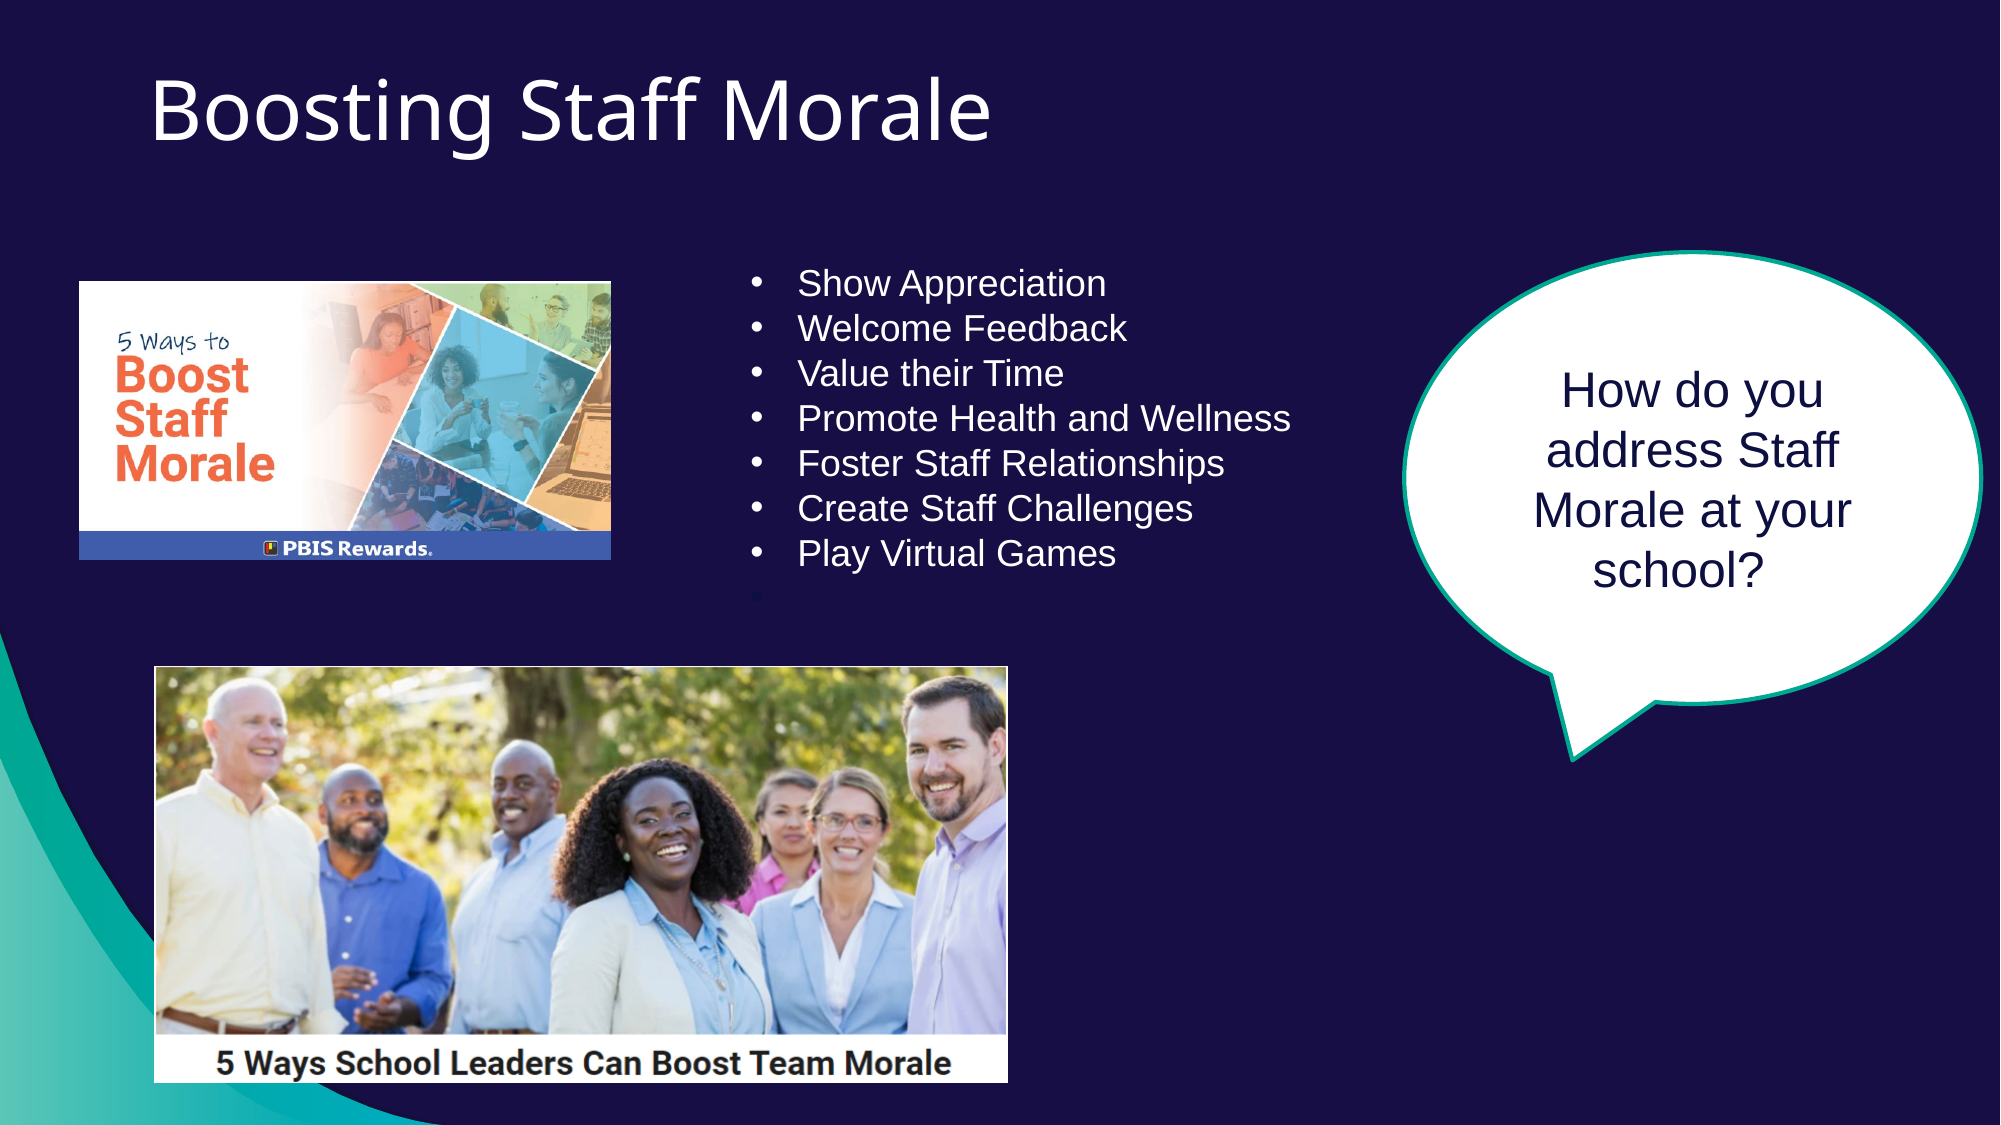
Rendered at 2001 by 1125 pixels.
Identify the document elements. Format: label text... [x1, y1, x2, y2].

title Boosting Staff Morale [133, 42, 1982, 181]
picture [154, 665, 1008, 1083]
text_box How do you address Staff Morale at your school? [1402, 250, 1984, 763]
picture [79, 281, 611, 560]
text_box Show Appreciation Welcome Feedback Value their Time Promote Health and Wellness Foster Staff Relationships Create Staff Challenges Play Virtual Games [735, 252, 1379, 627]
